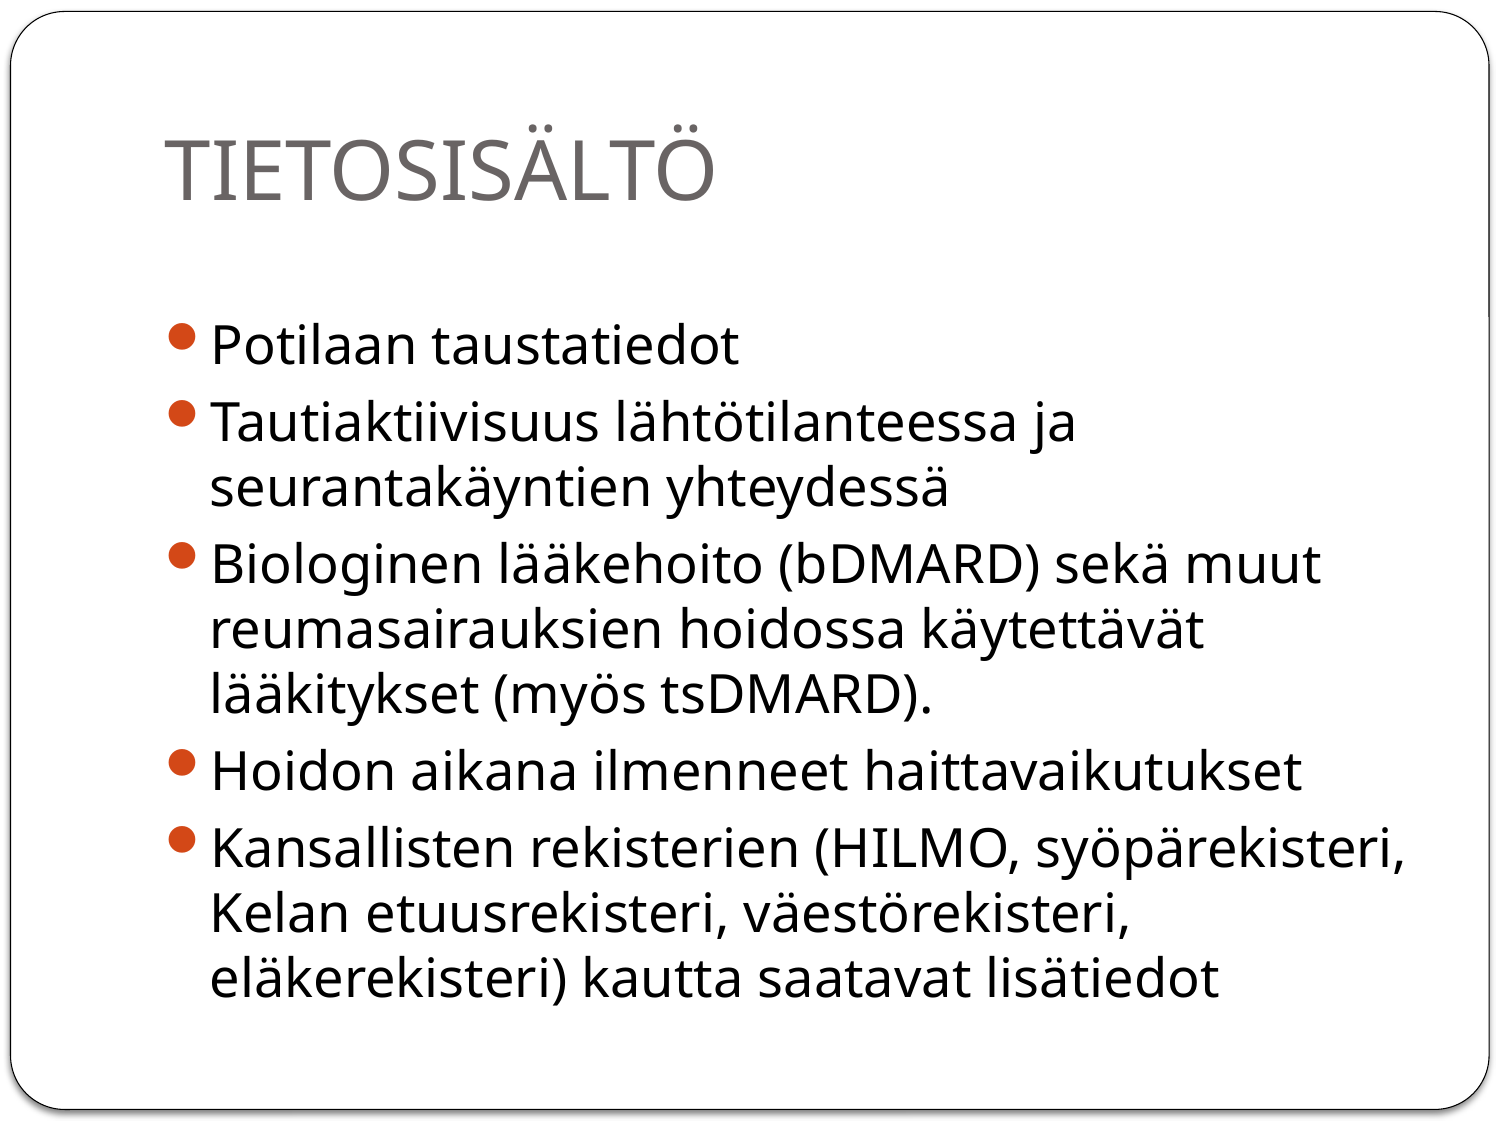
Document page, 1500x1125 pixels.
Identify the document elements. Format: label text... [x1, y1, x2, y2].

title TIETOSISÄLTÖ [150, 45, 1425, 233]
list Potilaan taustatiedot Tautiaktiivisuus lähtötilanteessa ja seurantakäyntien yhteydessä Biologinen lääkehoito (bDMARD) sekä muut reumasairauksien hoidossa käytettävät lääkitykset (myös tsDMARD). Hoidon aikana ilmenneet haittavaikutukset Kansallisten rekisterien (HILMO, syöpärekisteri, Kelan etuusrekisteri, väestörekisteri, eläkerekisteri) kautta saatavat lisätiedot [150, 302, 1425, 1053]
